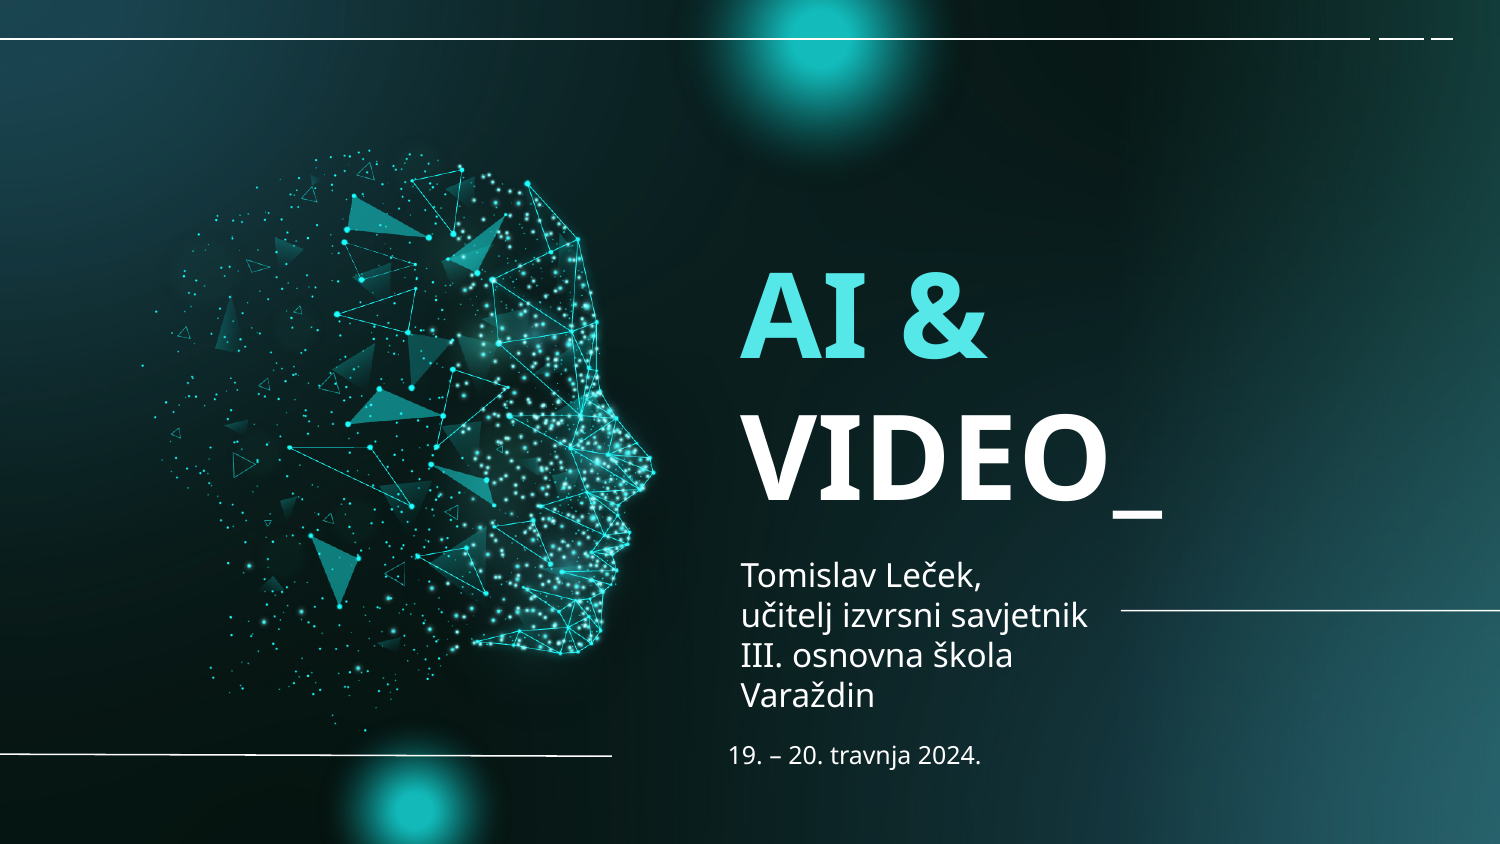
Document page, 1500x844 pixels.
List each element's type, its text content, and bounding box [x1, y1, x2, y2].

text_box 19. – 20. travnja 2024. [611, 724, 1098, 789]
subtitle Tomislav Leček, učitelj izvrsni savjetnik III. osnovna škola Varaždin [725, 539, 1121, 682]
picture [0, 0, 1500, 844]
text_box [0, 753, 613, 757]
title AI & VIDEO_ [725, 194, 1384, 540]
